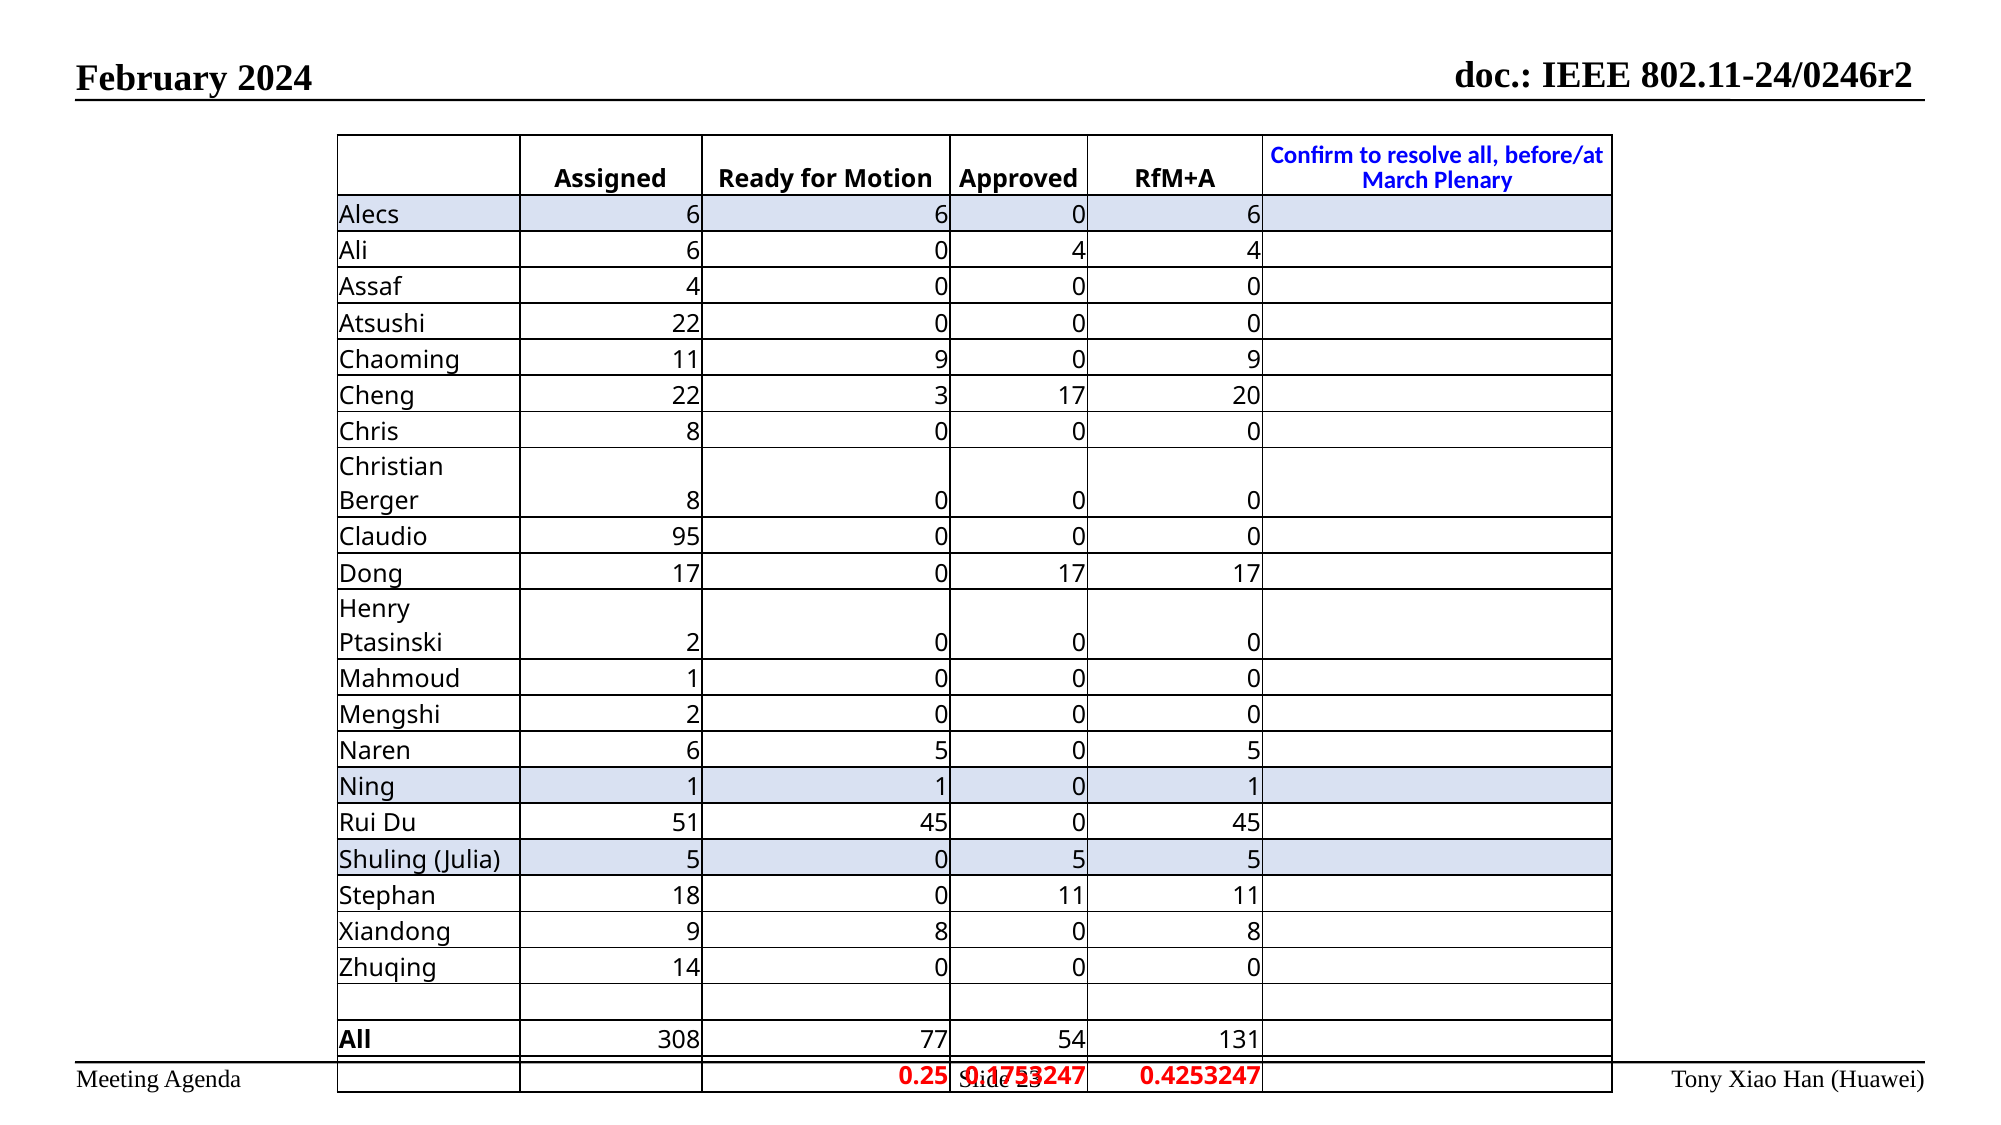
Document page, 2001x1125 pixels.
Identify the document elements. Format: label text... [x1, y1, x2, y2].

table_cell Rui Du [338, 804, 519, 838]
table_cell 5 [1088, 840, 1262, 874]
table_cell 0 [951, 268, 1087, 302]
table_cell Dong [338, 554, 519, 588]
table_cell 54 [951, 1021, 1087, 1055]
table_cell 0 [951, 660, 1087, 694]
table_cell 2 [521, 696, 701, 730]
table_cell 6 [1088, 196, 1262, 230]
table_cell Stephan [338, 876, 519, 911]
table_cell 8 [521, 448, 701, 516]
table_cell Chaoming [338, 340, 519, 374]
table_header Ready for Motion [703, 136, 949, 194]
table_cell [703, 984, 949, 1019]
table_cell 0 [703, 840, 949, 874]
table_cell 0 [951, 518, 1087, 552]
table_cell [1263, 840, 1611, 874]
table_cell 4 [951, 232, 1087, 266]
table_cell 0 [951, 948, 1087, 983]
table_cell 22 [521, 304, 701, 338]
table_cell 0 [1088, 590, 1262, 658]
table_cell 6 [521, 196, 701, 230]
table_cell 11 [1088, 876, 1262, 911]
table_cell 0.4253247 [1088, 1057, 1262, 1091]
table_cell [1263, 412, 1611, 447]
table_header Assigned [521, 136, 701, 194]
table_cell 5 [951, 840, 1087, 874]
table_cell 11 [521, 340, 701, 374]
table_cell [1263, 732, 1611, 766]
table_cell [1263, 232, 1611, 266]
table_cell Chris [338, 412, 519, 447]
table_cell 17 [1088, 554, 1262, 588]
table_cell 9 [521, 912, 701, 947]
table_cell All [338, 1021, 519, 1055]
table_cell [1263, 590, 1611, 658]
table_cell 1 [521, 660, 701, 694]
table_cell Henry Ptasinski [338, 590, 519, 658]
table_cell [1263, 696, 1611, 730]
table_cell 2 [521, 590, 701, 658]
table_cell 0 [703, 268, 949, 302]
table_cell 0 [1088, 448, 1262, 516]
table_cell 0 [703, 518, 949, 552]
table_cell 0 [703, 876, 949, 911]
table_cell [1263, 804, 1611, 838]
table_cell 0 [951, 412, 1087, 447]
table_cell 22 [521, 376, 701, 411]
table_cell [1263, 948, 1611, 983]
table_cell 0 [1088, 304, 1262, 338]
table_cell [1263, 448, 1611, 516]
table_cell 0 [703, 696, 949, 730]
table_cell 0 [703, 554, 949, 588]
table_cell 9 [1088, 340, 1262, 374]
table_header Confirm to resolve all, before/at March Plenary [1263, 136, 1611, 194]
table_cell 18 [521, 876, 701, 911]
table_cell 0 [703, 412, 949, 447]
table_cell 0 [1088, 948, 1262, 983]
table_cell 4 [1088, 232, 1262, 266]
table_cell 0 [951, 768, 1087, 802]
table_cell [1263, 554, 1611, 588]
table_cell 8 [521, 412, 701, 447]
table_cell Cheng [338, 376, 519, 411]
table_cell 0 [703, 304, 949, 338]
table_header Approved [951, 136, 1087, 194]
table_cell [1263, 912, 1611, 947]
table_cell 3 [703, 376, 949, 411]
table_cell Mahmoud [338, 660, 519, 694]
table_cell [1263, 304, 1611, 338]
table_cell 131 [1088, 1021, 1262, 1055]
table_cell 0 [951, 804, 1087, 838]
table_cell [1263, 518, 1611, 552]
table_cell 5 [521, 840, 701, 874]
table_cell 51 [521, 804, 701, 838]
table_cell [1263, 660, 1611, 694]
table_cell 6 [703, 196, 949, 230]
table_cell 0 [703, 590, 949, 658]
table_cell [1263, 196, 1611, 230]
table_cell [1263, 268, 1611, 302]
table_cell Ning [338, 768, 519, 802]
table_cell 0 [1088, 696, 1262, 730]
table_cell 17 [521, 554, 701, 588]
table_cell 0 [1088, 268, 1262, 302]
table_cell 8 [1088, 912, 1262, 947]
table_cell 20 [1088, 376, 1262, 411]
table_cell [1263, 984, 1611, 1019]
table_cell 0 [1088, 660, 1262, 694]
table_cell [951, 984, 1087, 1019]
table_cell 45 [1088, 804, 1262, 838]
table_cell Christian Berger [338, 448, 519, 516]
table_cell 0.25 [703, 1057, 949, 1091]
table_cell 0 [951, 732, 1087, 766]
table_cell 17 [951, 376, 1087, 411]
table_cell Naren [338, 732, 519, 766]
table_cell [1263, 1021, 1611, 1055]
table_cell 6 [521, 732, 701, 766]
table_cell 9 [703, 340, 949, 374]
table_cell [1088, 984, 1262, 1019]
table_cell Ali [338, 232, 519, 266]
table_cell 0 [951, 340, 1087, 374]
table_cell 0 [1088, 518, 1262, 552]
table_cell 0.1753247 [951, 1057, 1087, 1091]
table_cell 1 [521, 768, 701, 802]
table_cell Xiandong [338, 912, 519, 947]
table_cell 17 [951, 554, 1087, 588]
table_cell 0 [951, 196, 1087, 230]
table_cell 0 [951, 304, 1087, 338]
table_cell Atsushi [338, 304, 519, 338]
table_cell [1263, 376, 1611, 411]
table_cell [1263, 1057, 1611, 1091]
table_cell Claudio [338, 518, 519, 552]
table_cell Shuling (Julia) [338, 840, 519, 874]
table_cell 0 [951, 590, 1087, 658]
table_cell 5 [703, 732, 949, 766]
table_cell 45 [703, 804, 949, 838]
table_header [338, 136, 519, 194]
table_cell Zhuqing [338, 948, 519, 983]
table_cell 0 [951, 696, 1087, 730]
table_cell [521, 984, 701, 1019]
table_cell [1263, 876, 1611, 911]
table_cell [338, 1057, 519, 1091]
table_cell 11 [951, 876, 1087, 911]
table_cell 0 [951, 448, 1087, 516]
table_cell 1 [1088, 768, 1262, 802]
table_cell [1263, 768, 1611, 802]
table_cell Assaf [338, 268, 519, 302]
table_cell 4 [521, 268, 701, 302]
table_header RfM+A [1088, 136, 1262, 194]
table_cell 6 [521, 232, 701, 266]
table_cell 1 [703, 768, 949, 802]
table_cell 0 [703, 232, 949, 266]
table_cell Alecs [338, 196, 519, 230]
table_cell 0 [703, 448, 949, 516]
table_cell 0 [703, 660, 949, 694]
table_cell 0 [703, 948, 949, 983]
table_cell 0 [951, 912, 1087, 947]
table_cell 95 [521, 518, 701, 552]
table_cell Mengshi [338, 696, 519, 730]
table_cell 0 [1088, 412, 1262, 447]
table_cell 8 [703, 912, 949, 947]
table_cell [1263, 340, 1611, 374]
table_cell 77 [703, 1021, 949, 1055]
table_cell 5 [1088, 732, 1262, 766]
table_cell 14 [521, 948, 701, 983]
table_cell 308 [521, 1021, 701, 1055]
table_cell [521, 1057, 701, 1091]
table_cell [338, 984, 519, 1019]
